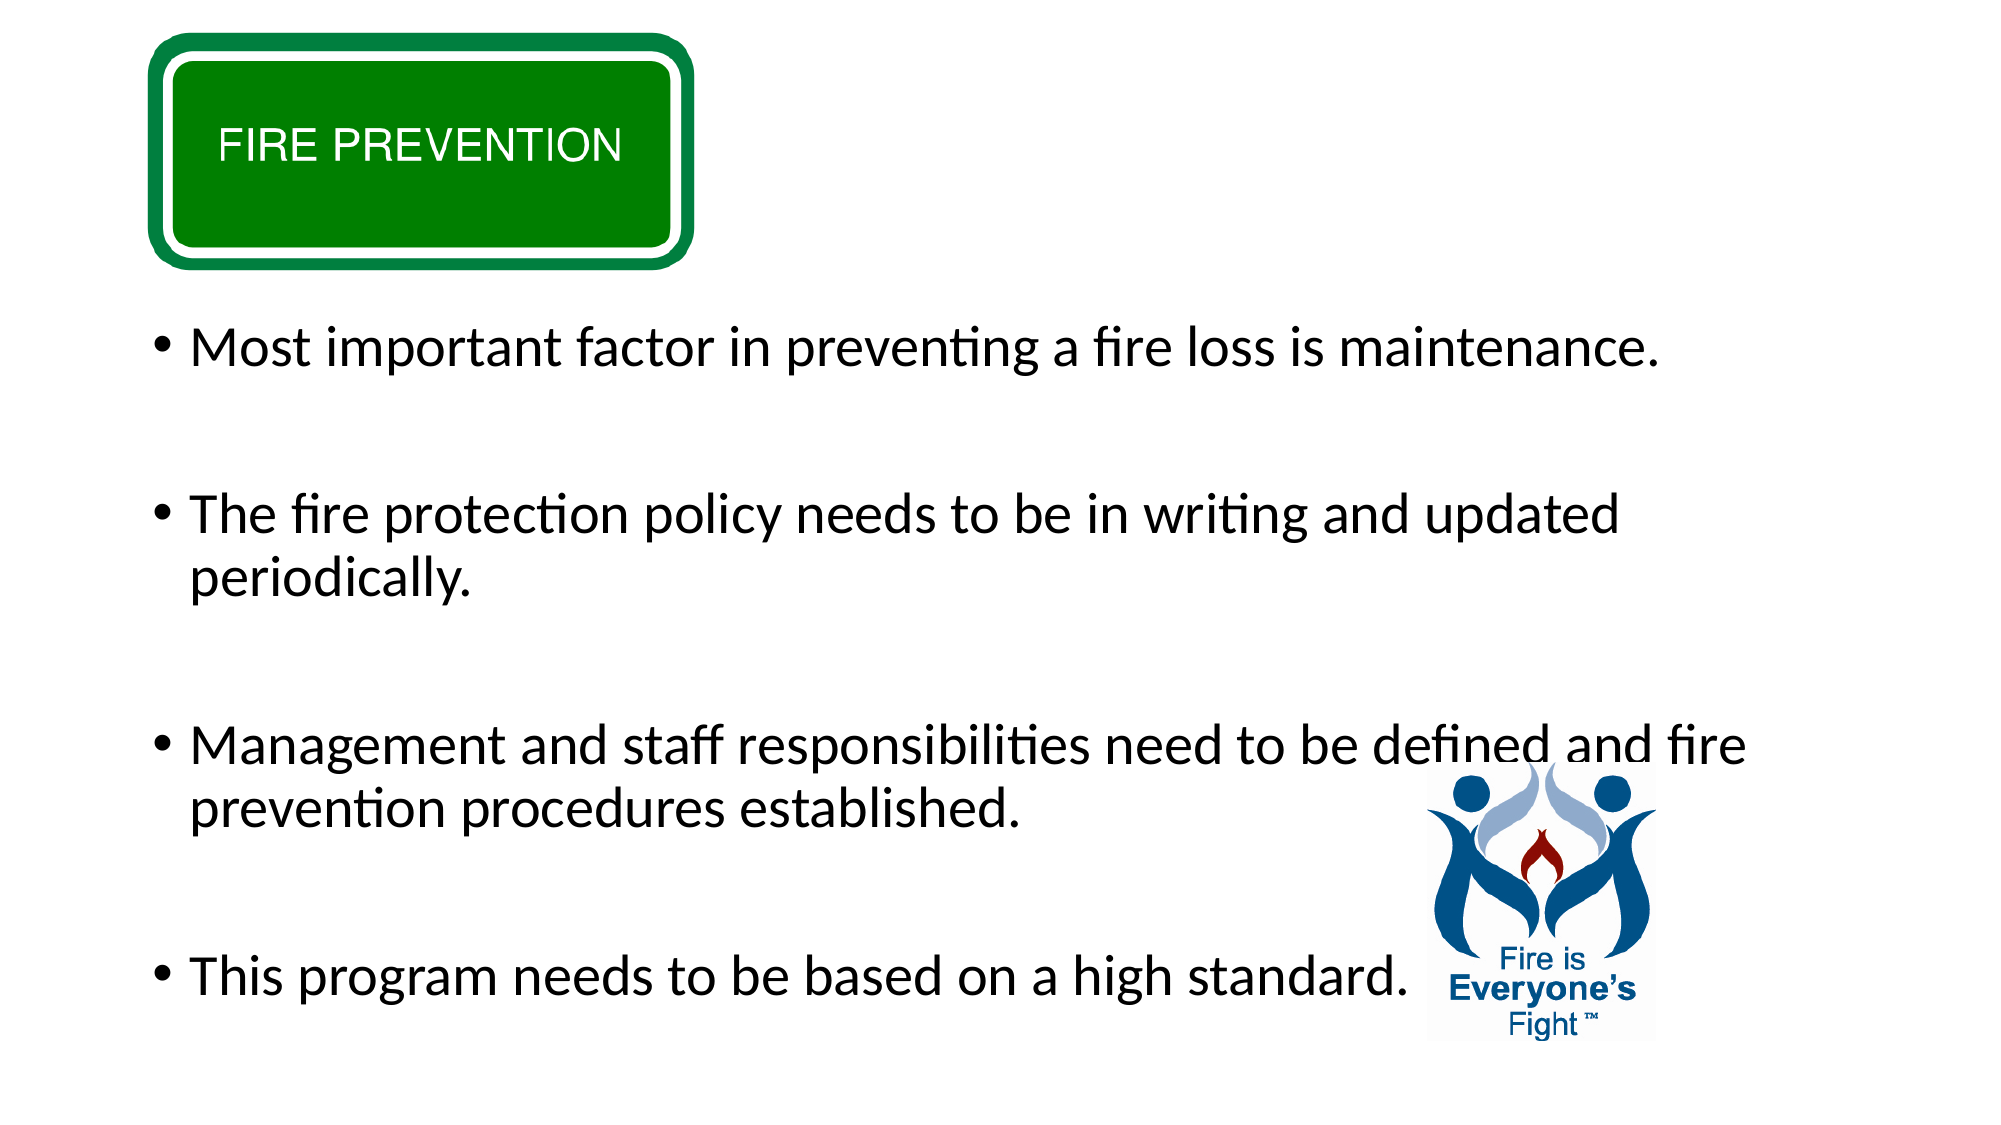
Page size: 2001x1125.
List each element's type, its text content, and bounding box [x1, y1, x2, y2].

picture [1427, 762, 1656, 1041]
list Most important factor in preventing a fire loss is maintenance. The fire protection policy needs to be in writing and updated periodically. Management and staff responsibilities need to be defined and fire prevention procedures established. This program needs to be based on a high standard. [137, 308, 1863, 1080]
picture [137, 22, 704, 280]
